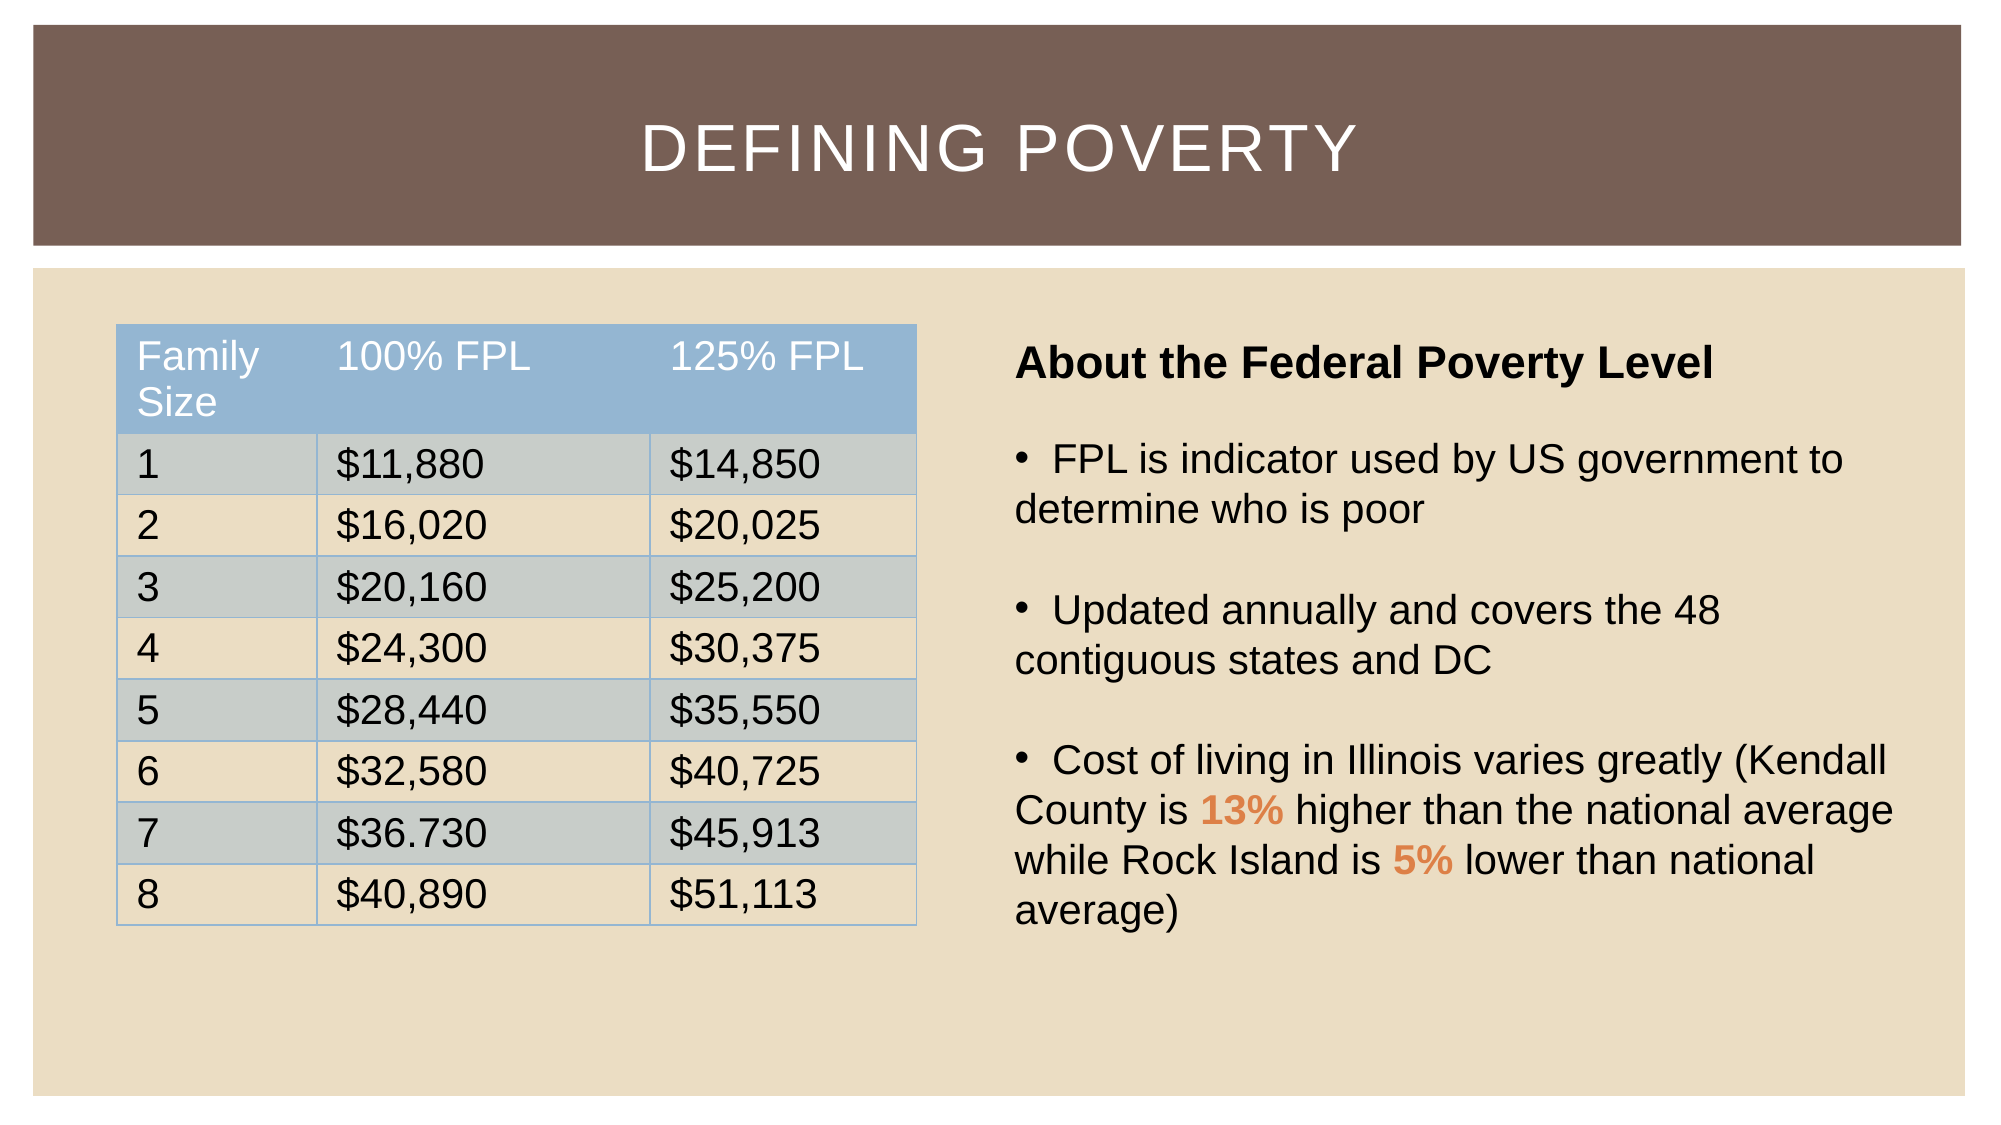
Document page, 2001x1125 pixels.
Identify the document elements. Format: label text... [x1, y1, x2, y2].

table_cell $11,880 [318, 434, 649, 494]
table_cell $20,160 [318, 557, 649, 617]
table_cell 4 [118, 618, 316, 678]
table_cell $40,725 [651, 742, 916, 801]
table_cell 7 [118, 803, 316, 863]
table_cell $24,300 [318, 618, 649, 678]
table_cell $32,580 [318, 742, 649, 801]
table_cell $51,113 [651, 865, 916, 924]
table_cell $40,890 [318, 865, 649, 924]
table_cell 3 [118, 557, 316, 617]
table_cell $45,913 [651, 803, 916, 863]
table_cell 6 [118, 742, 316, 801]
table_cell 5 [118, 680, 316, 740]
table_header 100% FPL [318, 326, 649, 432]
table_cell 8 [118, 865, 316, 924]
table_header Family Size [118, 326, 316, 432]
table_header 125% FPL [651, 326, 916, 432]
table_cell $36.730 [318, 803, 649, 863]
title Defining poverty [83, 58, 1917, 232]
table_cell $30,375 [651, 618, 916, 678]
table_cell $25,200 [651, 557, 916, 617]
table_cell $28,440 [318, 680, 649, 740]
table_cell $14,850 [651, 434, 916, 494]
table_cell $16,020 [318, 495, 649, 555]
text_box About the Federal Poverty Level FPL is indicator used by US government to determine who is poor Updated annually and covers the 48 contiguous states and DC Cost of living in Illinois varies greatly (Kendall County is 13% higher than the national average while Rock Island is 5% lower than national average) [999, 324, 1917, 1075]
table_cell $20,025 [651, 495, 916, 555]
table_cell 2 [118, 495, 316, 555]
table_cell $35,550 [651, 680, 916, 740]
table_cell 1 [118, 434, 316, 494]
